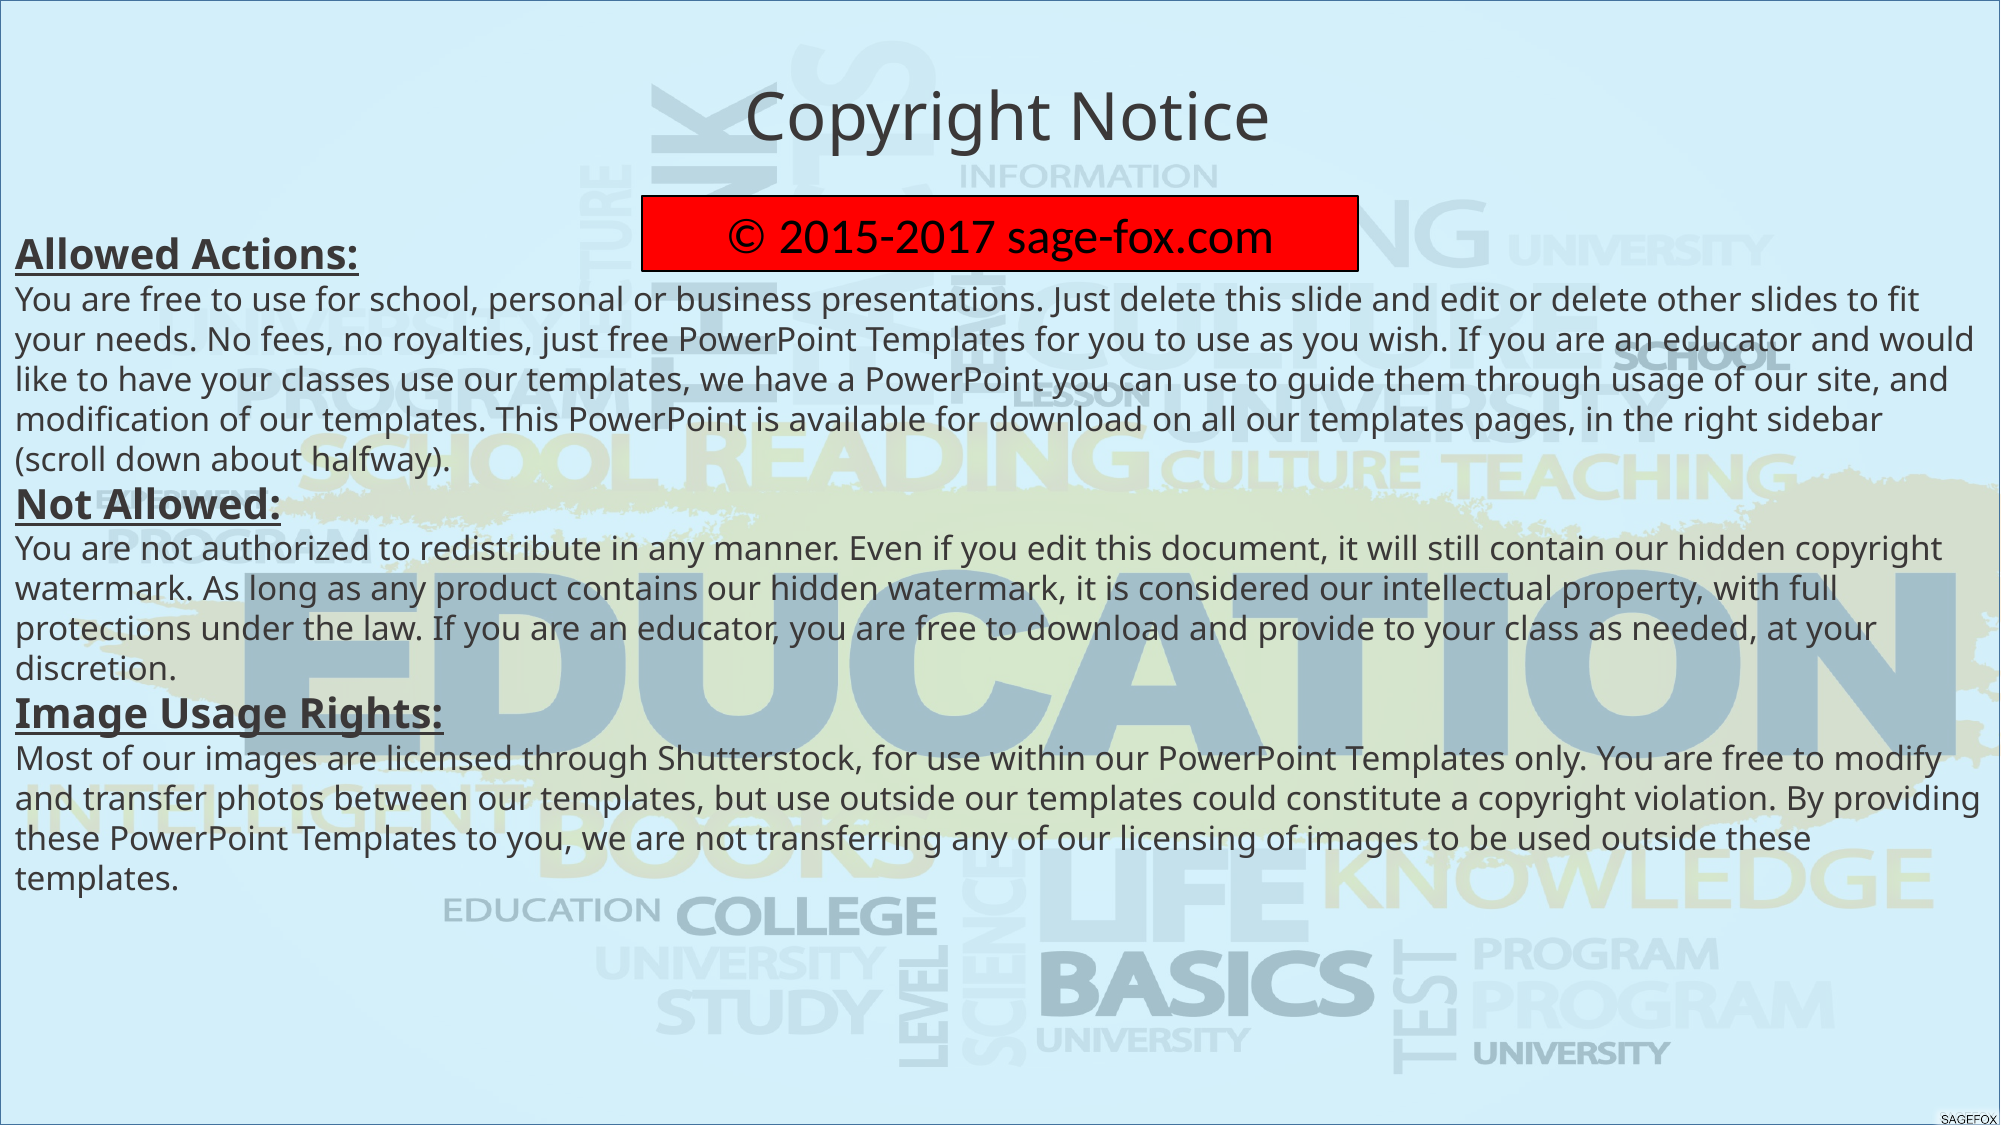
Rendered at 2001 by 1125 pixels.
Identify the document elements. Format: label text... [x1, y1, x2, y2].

text_box © 2015-2017 sage-fox.com [641, 196, 1358, 272]
text_box Allowed Actions: You are free to use for school, personal or business presentations. Just delete this slide and edit or delete other slides to fit your needs. No fees, no royalties, just free PowerPoint Templates for you to use as you wish. If you are an educator and would like to have your classes use our templates, we have a PowerPoint you can use to guide them through usage of our site, and modification of our templates. This PowerPoint is available for download on all our templates pages, in the right sidebar (scroll down about halfway). Not Allowed: You are not authorized to redistribute in any manner. Even if you edit this document, it will still contain our hidden copyright watermark. As long as any product contains our hidden watermark, it is considered our intellectual property, with full protections under the law. If you are an educator, you are free to download and provide to your class as needed, at your discretion. Image Usage Rights: Most of our images are licensed through Shutterstock, for use within our PowerPoint Templates only. You are free to modify and transfer photos between our templates, but use outside our templates could constitute a copyright violation. By providing these PowerPoint Templates to you, we are not transferring any of our licensing of images to be used outside these templates. [0, 0, 2000, 1125]
title Copyright Notice [493, 60, 1524, 178]
picture [1938, 1114, 1999, 1125]
